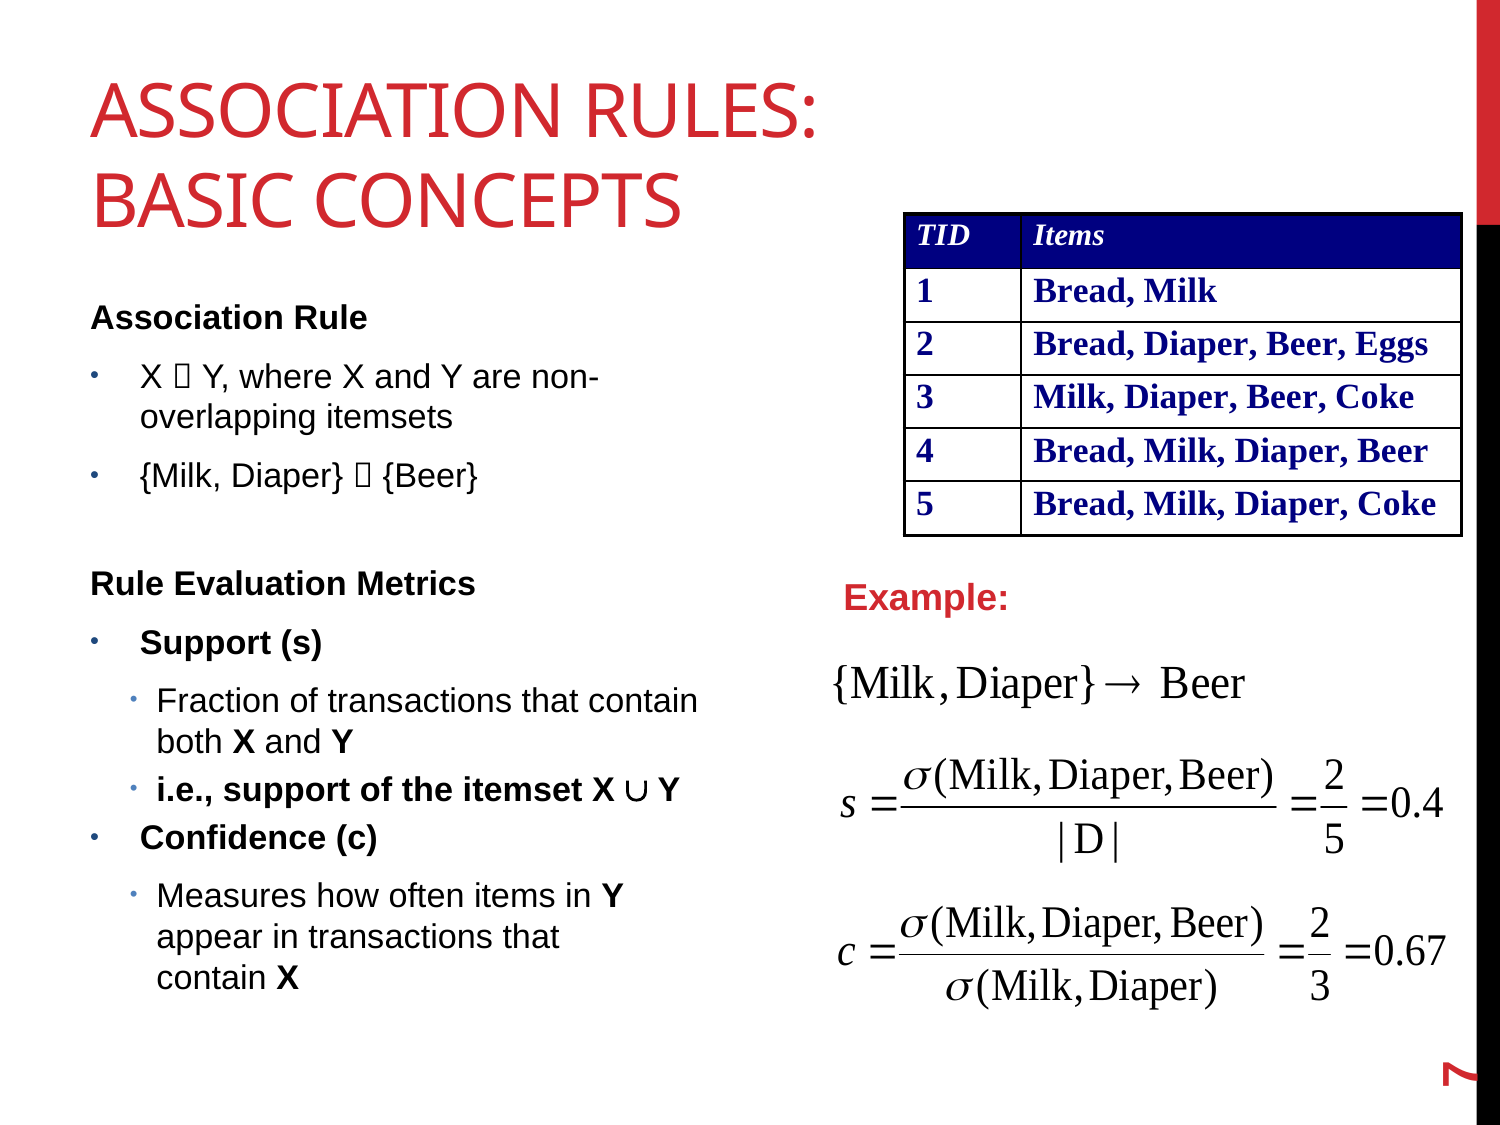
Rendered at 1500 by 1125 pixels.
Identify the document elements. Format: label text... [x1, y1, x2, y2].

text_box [886, 211, 1477, 566]
slide_number 7 [1427, 887, 1488, 1104]
title Association Rules: Basic Concepts [75, 25, 1025, 250]
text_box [826, 564, 1451, 1016]
list Association Rule X  Y, where X and Y are non-overlapping itemsets {Milk, Diaper}  {Beer} Rule Evaluation Metrics Support (s)‏ Fraction of transactions that contain both X and Y i.e., support of the itemset X  Y Confidence (c)‏ Measures how often items in Y appear in transactions that contain X [75, 287, 790, 1005]
